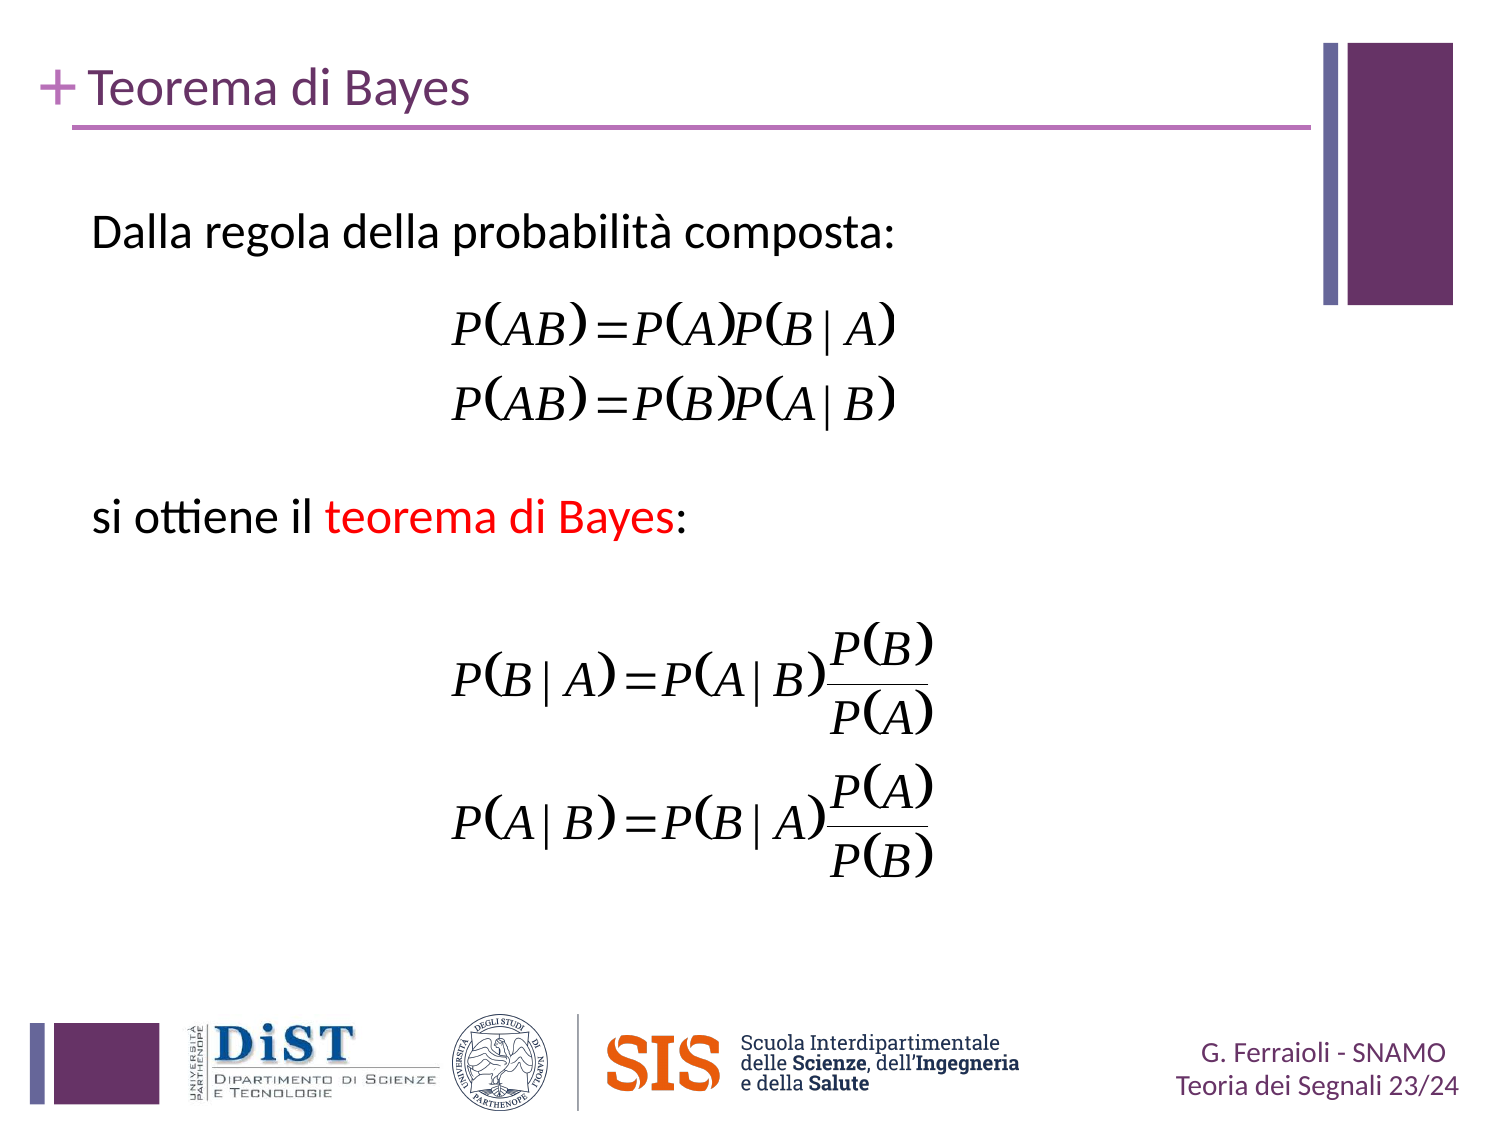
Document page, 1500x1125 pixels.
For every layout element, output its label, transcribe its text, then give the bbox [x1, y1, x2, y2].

picture [170, 1014, 1019, 1112]
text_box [446, 302, 894, 436]
title Teorema di Bayes [72, 49, 1312, 128]
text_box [446, 621, 933, 894]
text_box si ottiene il teorema di Bayes: [76, 481, 1105, 553]
text_box Dalla regola della probabilità composta: [76, 196, 1057, 267]
